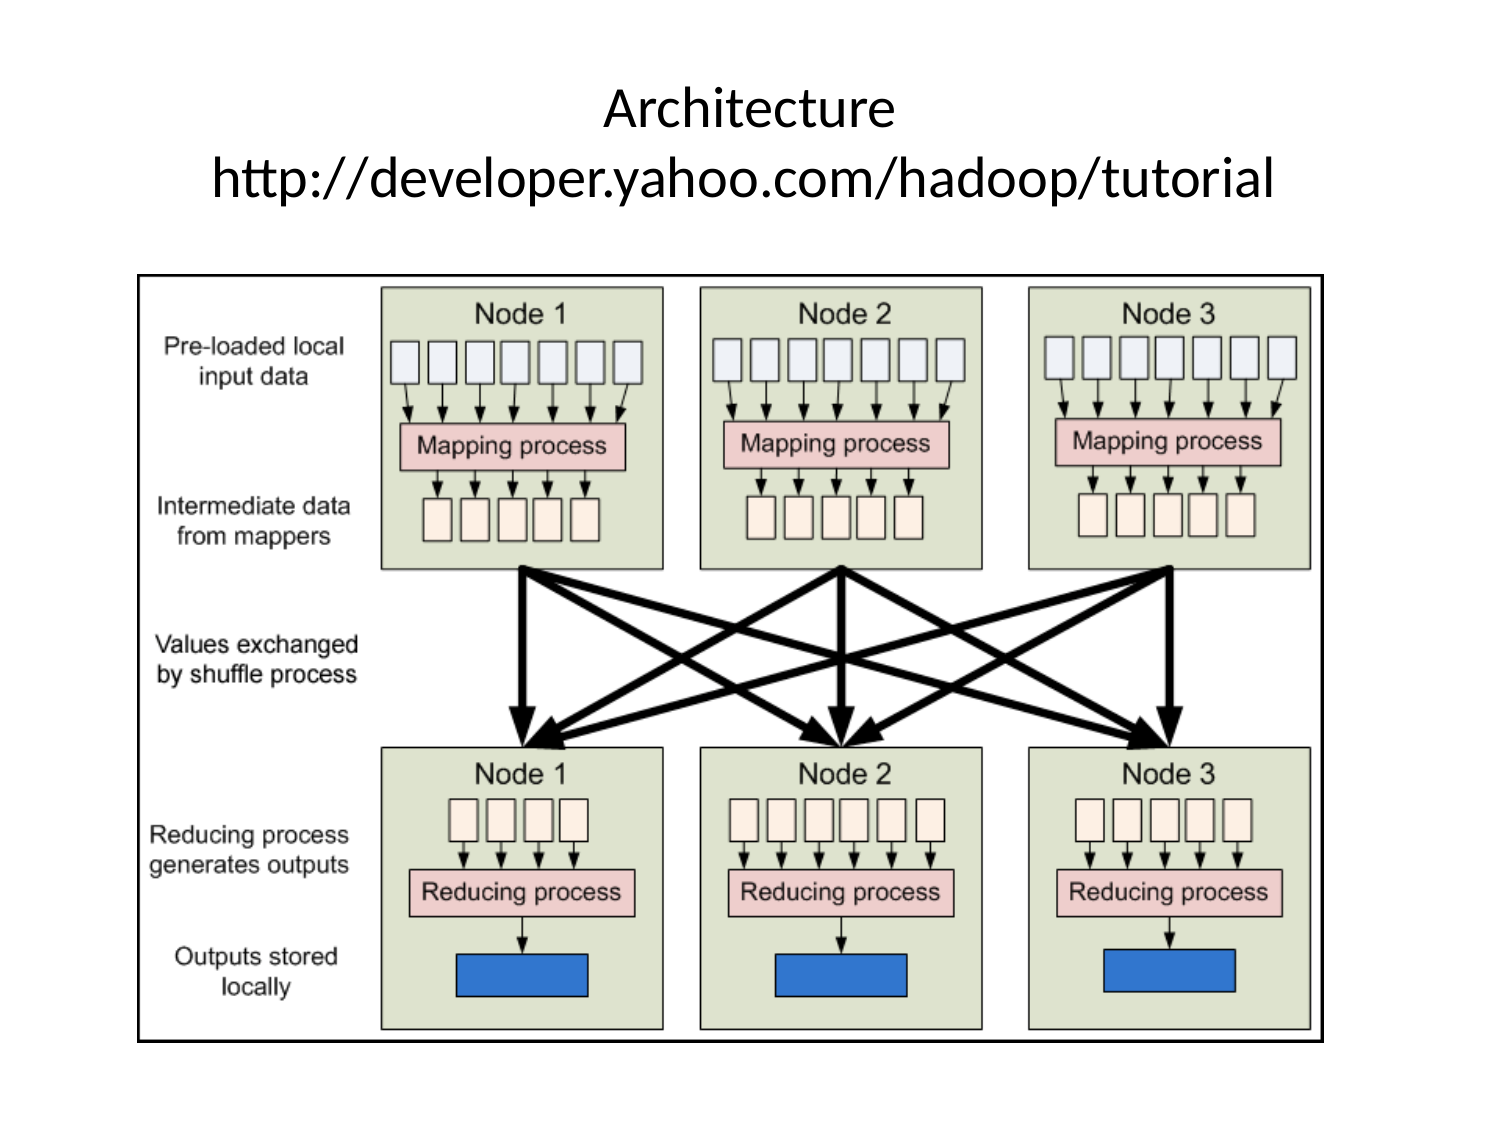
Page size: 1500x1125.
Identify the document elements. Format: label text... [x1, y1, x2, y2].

title Architecture http://developer.yahoo.com/hadoop/tutorial [75, 45, 1425, 233]
picture [137, 274, 1324, 1043]
